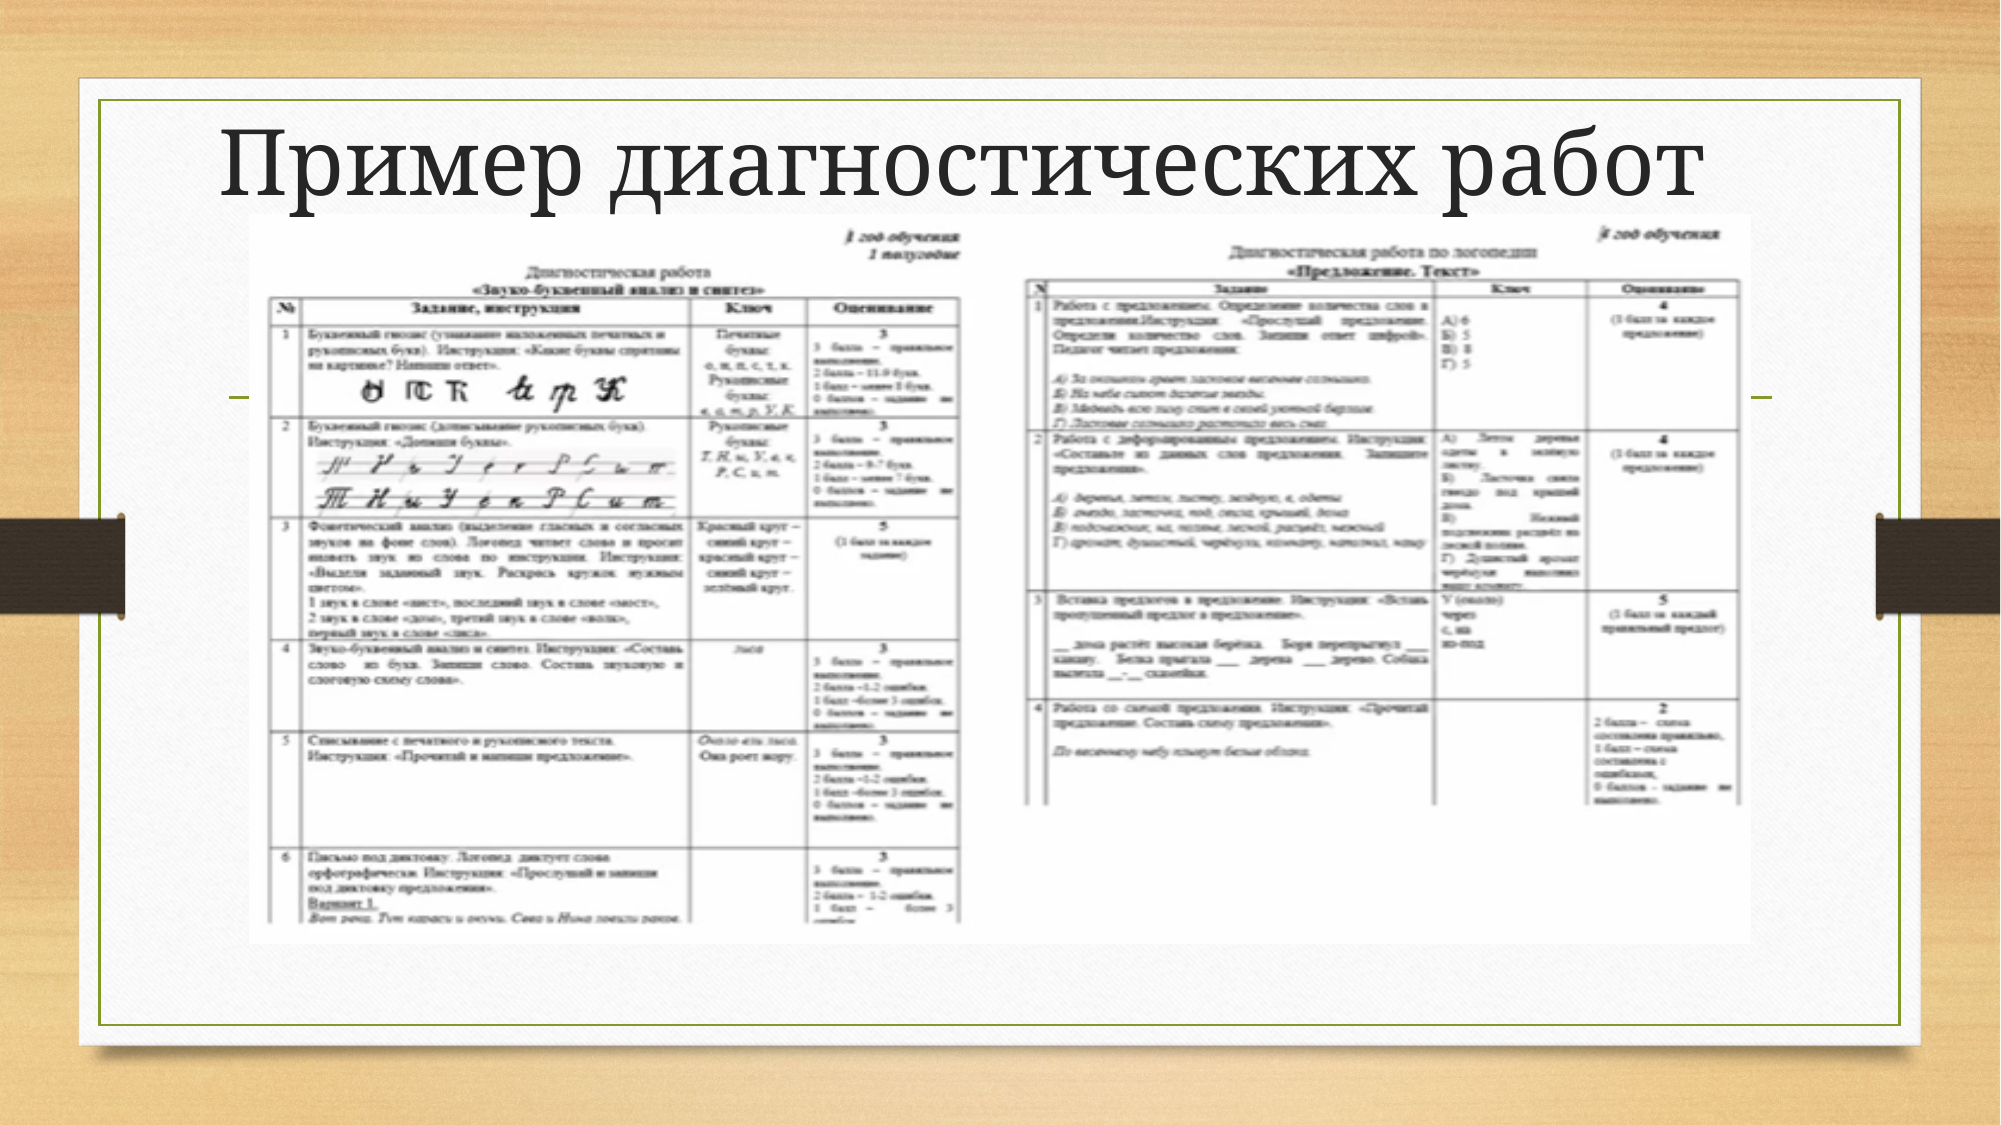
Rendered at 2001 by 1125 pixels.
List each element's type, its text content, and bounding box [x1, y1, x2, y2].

title Пример диагностических работ [175, 83, 1751, 235]
picture [0, 0, 2001, 1125]
